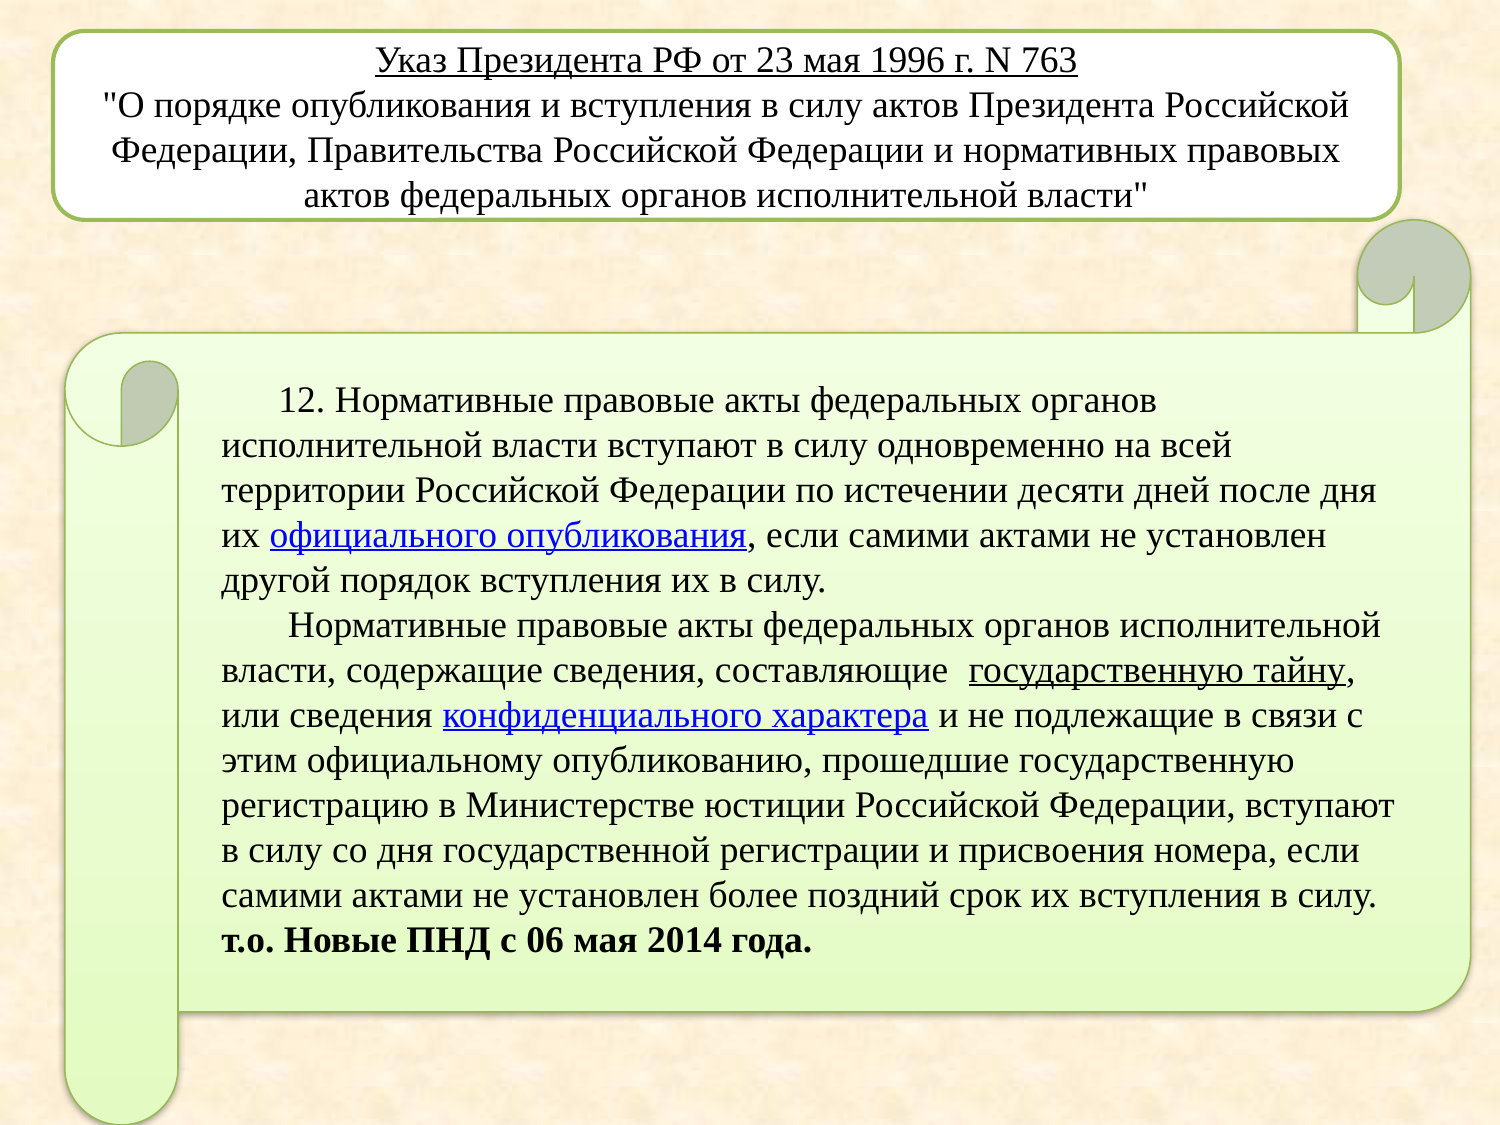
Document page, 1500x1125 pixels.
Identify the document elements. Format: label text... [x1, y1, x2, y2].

text_box [64, 219, 1472, 1125]
picture [0, 0, 1500, 1125]
text_box 12. Нормативные правовые акты федеральных органов исполнительной власти вступают в силу одновременно на всей территории Российской Федерации по истечении десяти дней после дня их официального опубликования, если самими актами не установлен другой порядок вступления их в силу. Нормативные правовые акты федеральных органов исполнительной власти, содержащие сведения, составляющие государственную тайну, или сведения конфиденциального характера и не подлежащие в связи с этим официальному опубликованию, прошедшие государственную регистрацию в Министерстве юстиции Российской Федерации, вступают в силу со дня государственной регистрации и присвоения номера, если самими актами не установлен более поздний срок их вступления в силу. т.о. Новые ПНД с 06 мая 2014 года. [206, 267, 1435, 967]
text_box Указ Президента РФ от 23 мая 1996 г. N 763 "О порядке опубликования и вступления в силу актов Президента Российской Федерации, Правительства Российской Федерации и нормативных правовых актов федеральных органов исполнительной власти" [50, 28, 1402, 222]
